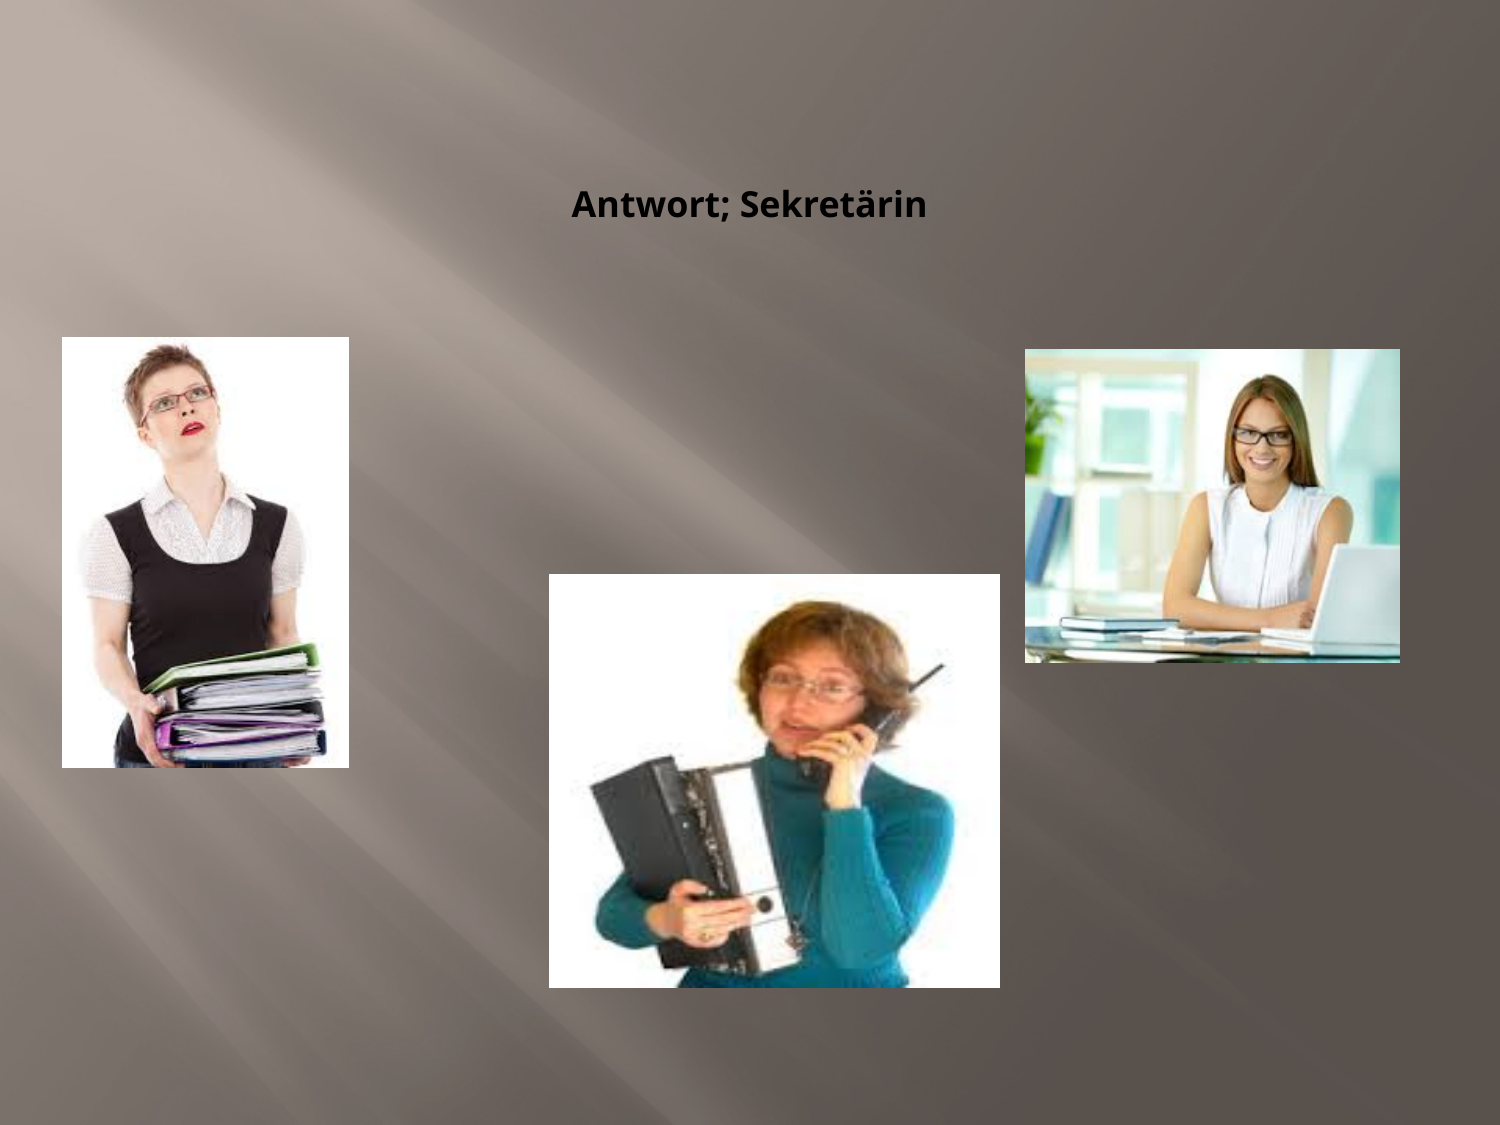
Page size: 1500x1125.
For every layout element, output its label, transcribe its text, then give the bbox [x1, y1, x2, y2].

picture [62, 337, 349, 768]
picture [549, 574, 1001, 988]
picture [1024, 349, 1401, 663]
title Antwort; Sekretärin [75, 45, 1425, 233]
